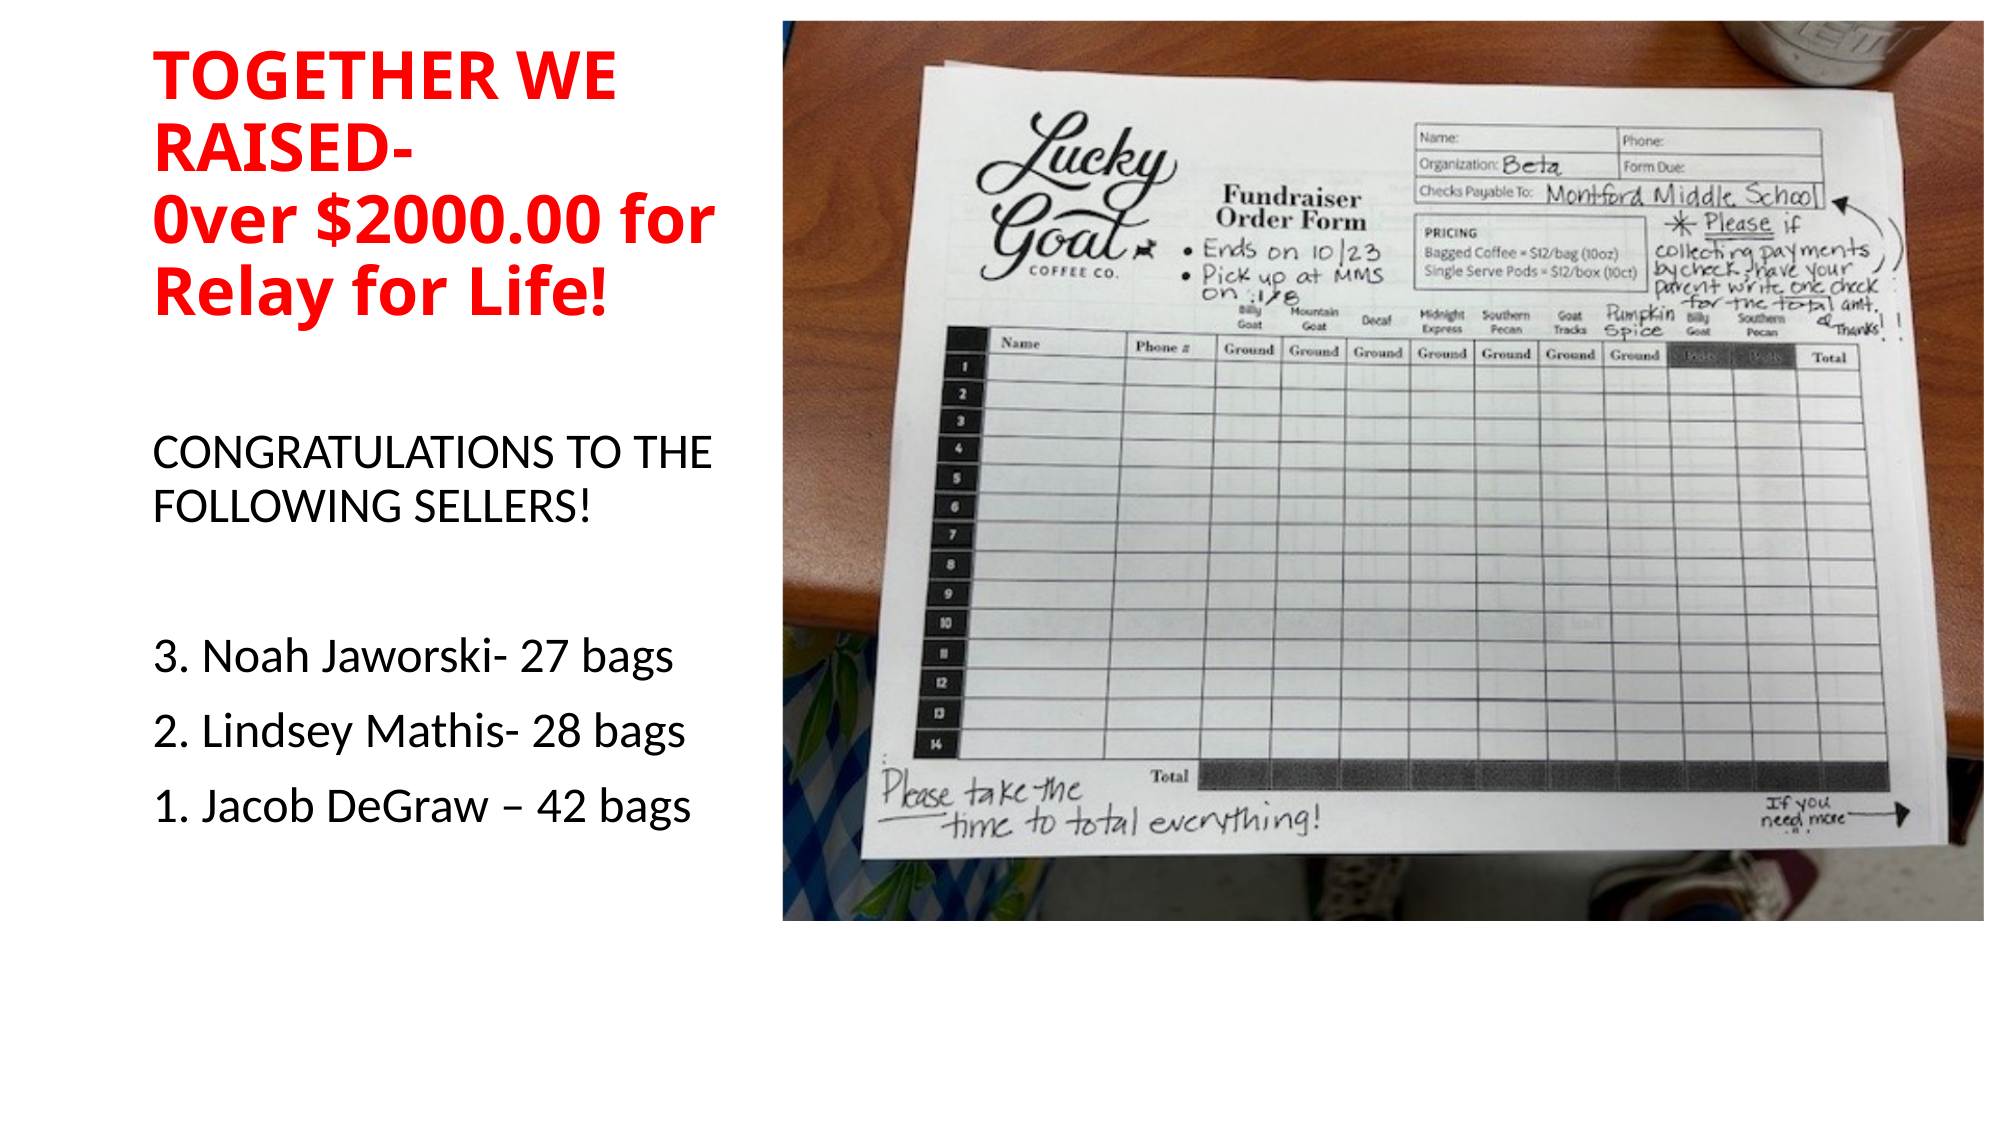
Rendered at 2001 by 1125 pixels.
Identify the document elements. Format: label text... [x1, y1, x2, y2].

picture [1833, 21, 1983, 921]
title TOGETHER WE RAISED- 0ver $2000.00 for Relay for Life! [137, 75, 782, 337]
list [932, 0, 1833, 1071]
list CONGRATULATIONS TO THE FOLLOWING SELLERS! 3. Noah Jaworski- 27 bags 2. Lindsey Mathis- 28 bags 1. Jacob DeGraw – 42 bags [137, 337, 783, 963]
picture [784, 21, 932, 921]
